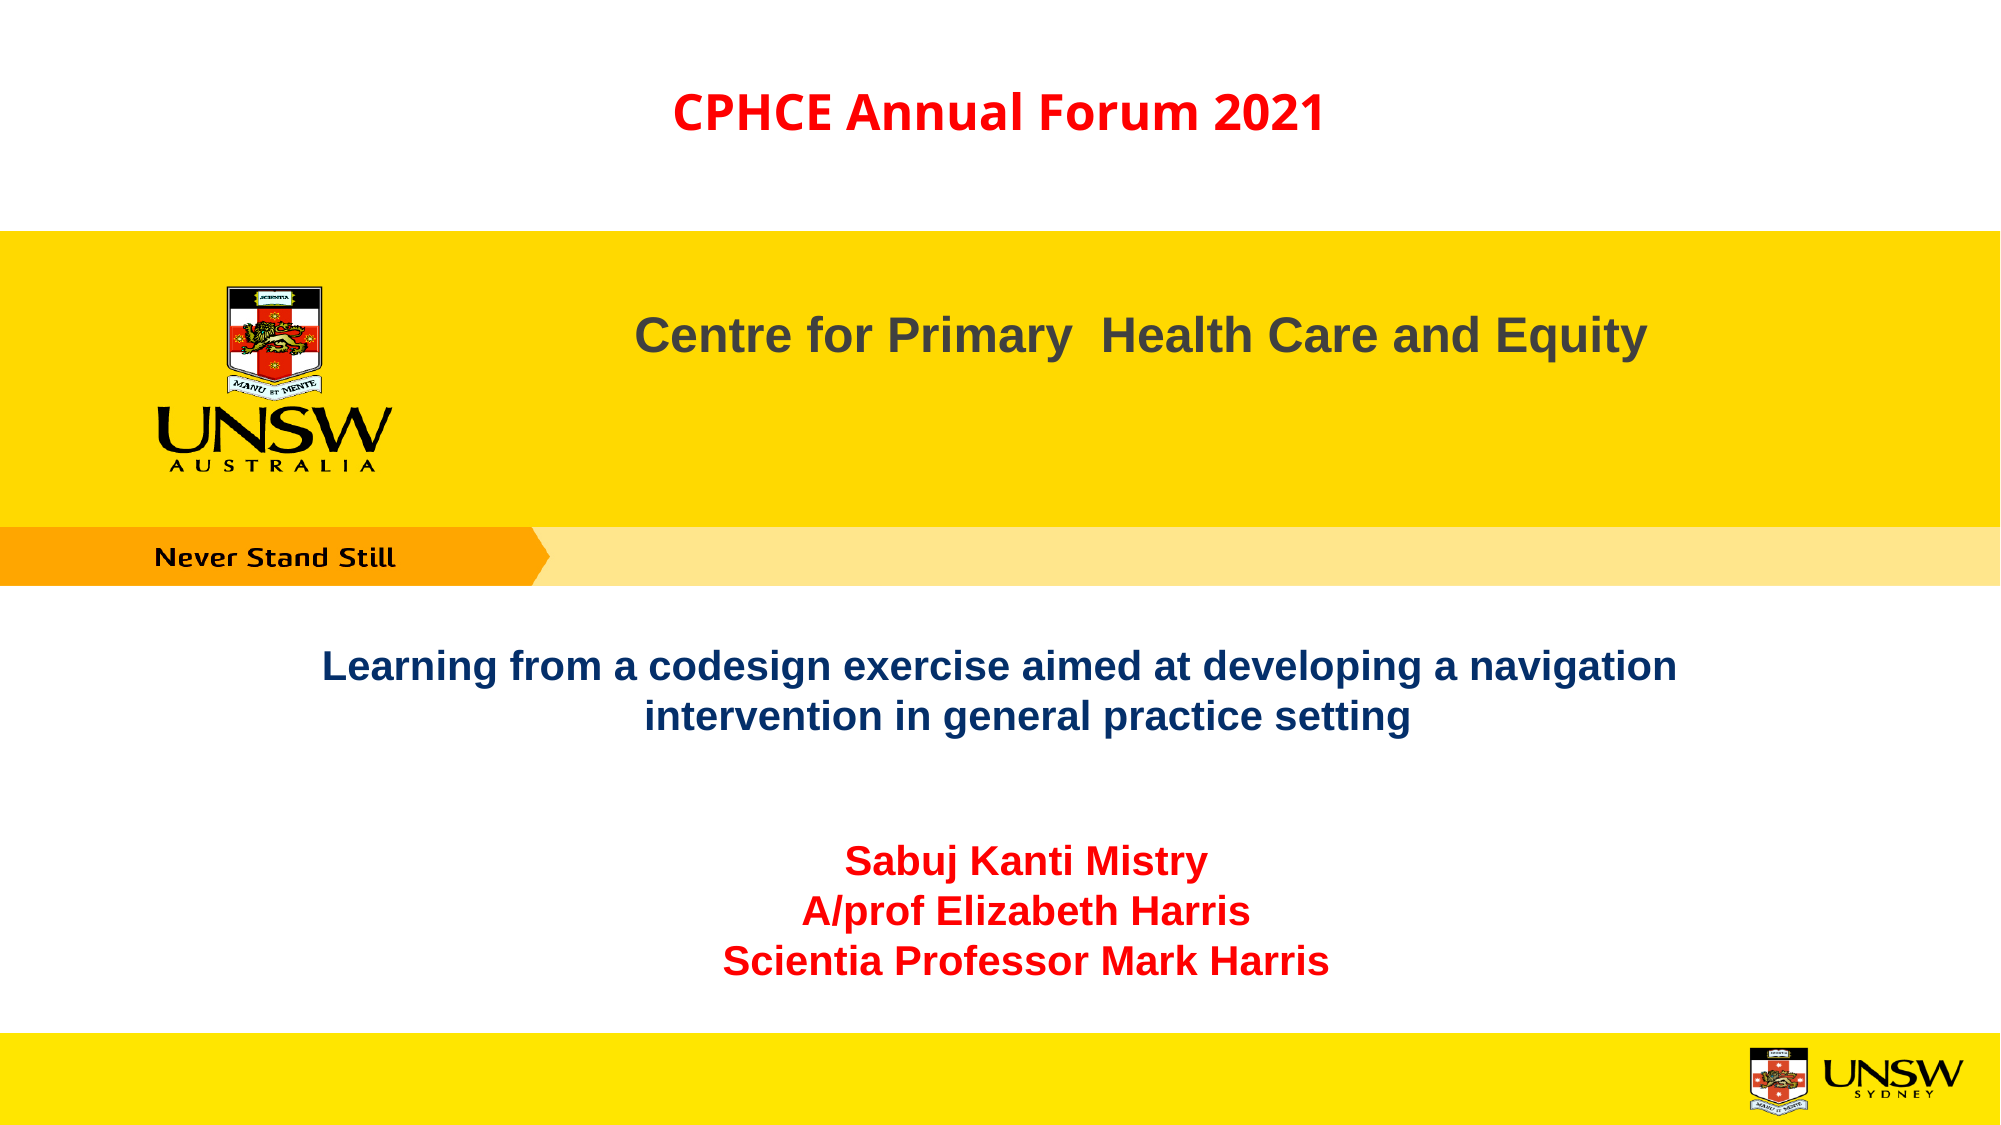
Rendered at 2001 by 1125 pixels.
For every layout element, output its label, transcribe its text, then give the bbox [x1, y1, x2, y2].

list Centre for Primary Health Care and Equity [633, 302, 1650, 445]
picture [0, 0, 2001, 1125]
text_box Sabuj Kanti Mistry A/prof Elizabeth Harris Scientia Professor Mark Harris [350, 834, 1703, 991]
text_box CPHCE Annual Forum 2021 [456, 73, 1544, 148]
text_box Learning from a codesign exercise aimed at developing a navigation intervention in general practice setting [249, 638, 1750, 757]
